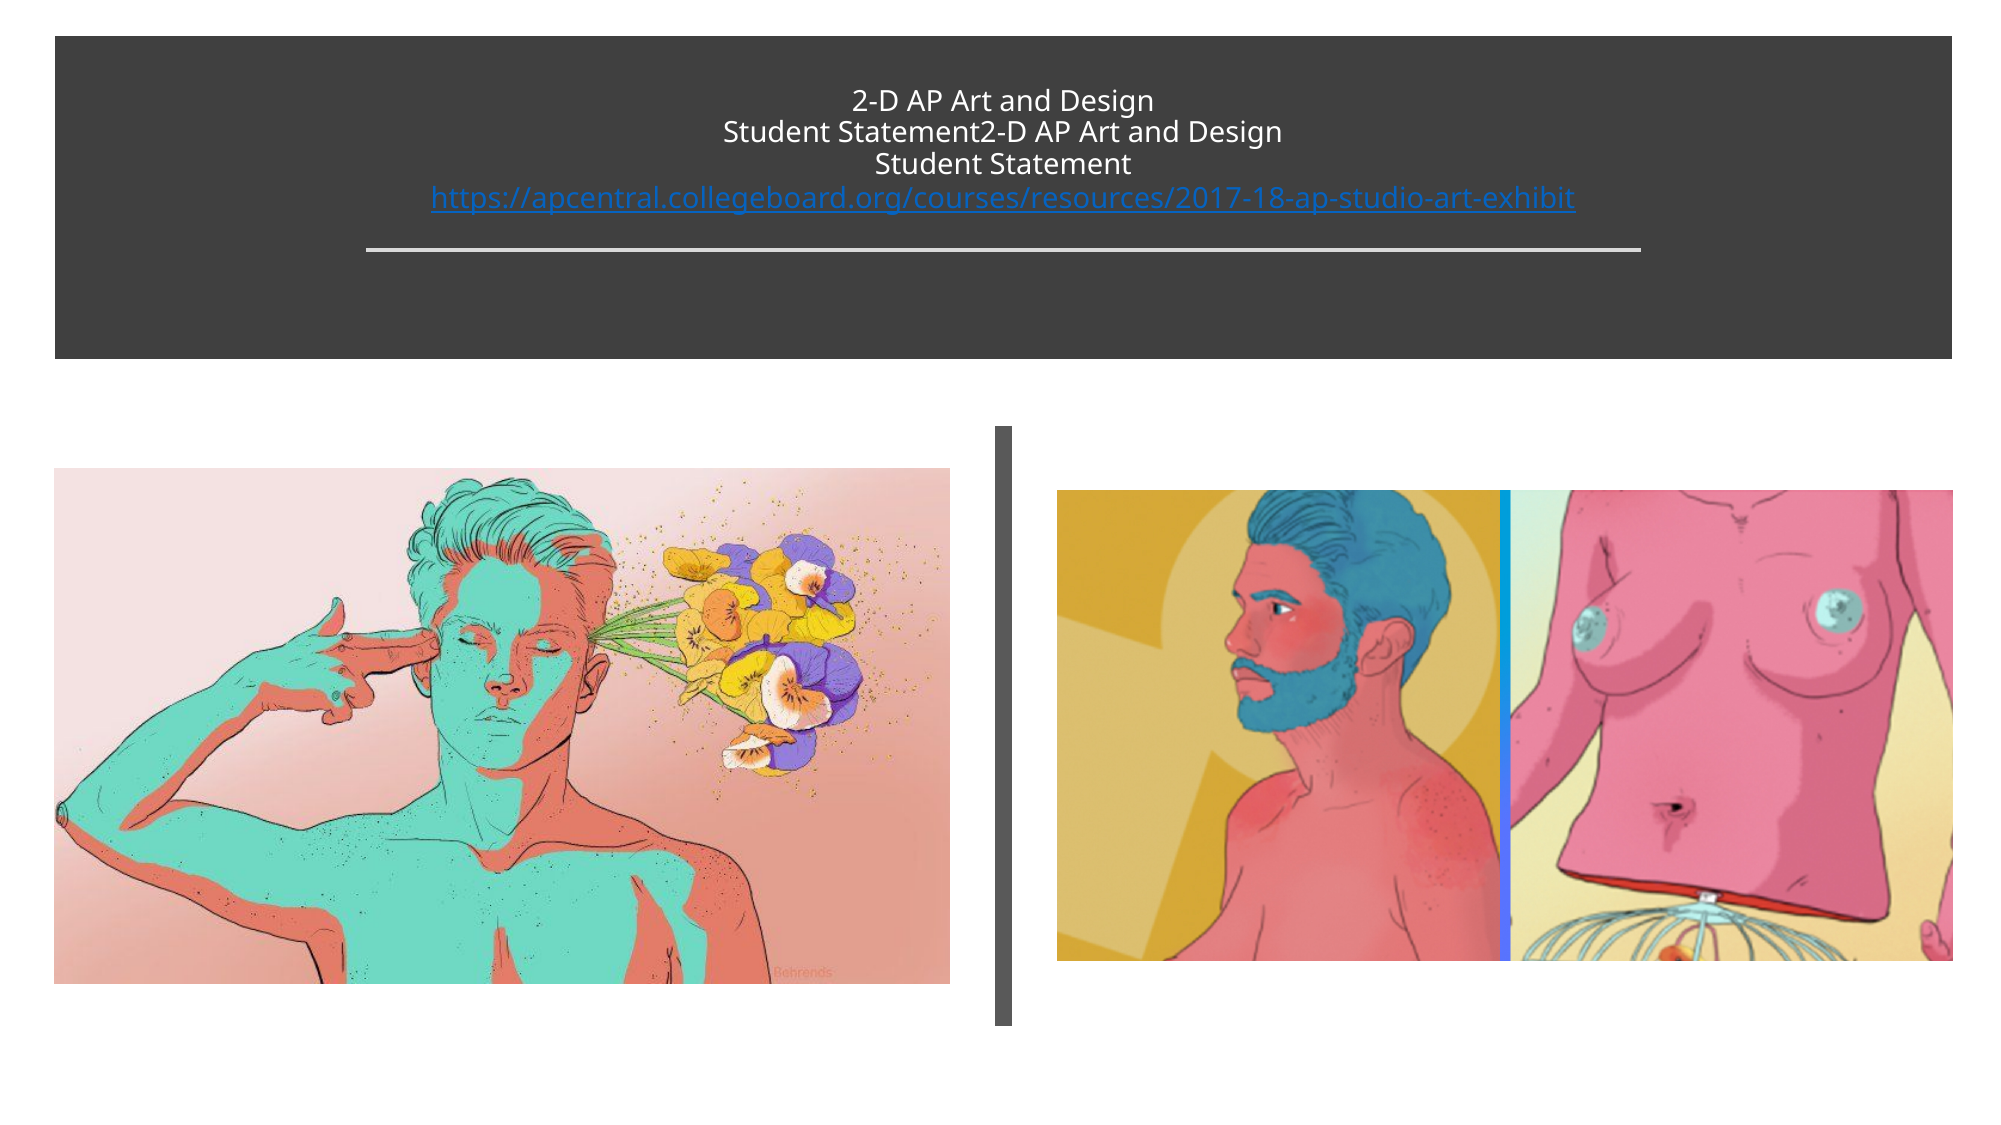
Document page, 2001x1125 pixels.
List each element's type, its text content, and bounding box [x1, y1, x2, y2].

title 2-D AP Art and Design Student Statement2-D AP Art and Design Student Statement https://apcentral.collegeboard.org/courses/resources/2017-18-ap-studio-art-exhibit [89, 71, 1917, 224]
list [1057, 491, 1953, 961]
picture [54, 468, 950, 984]
text_box [64, 45, 1942, 350]
